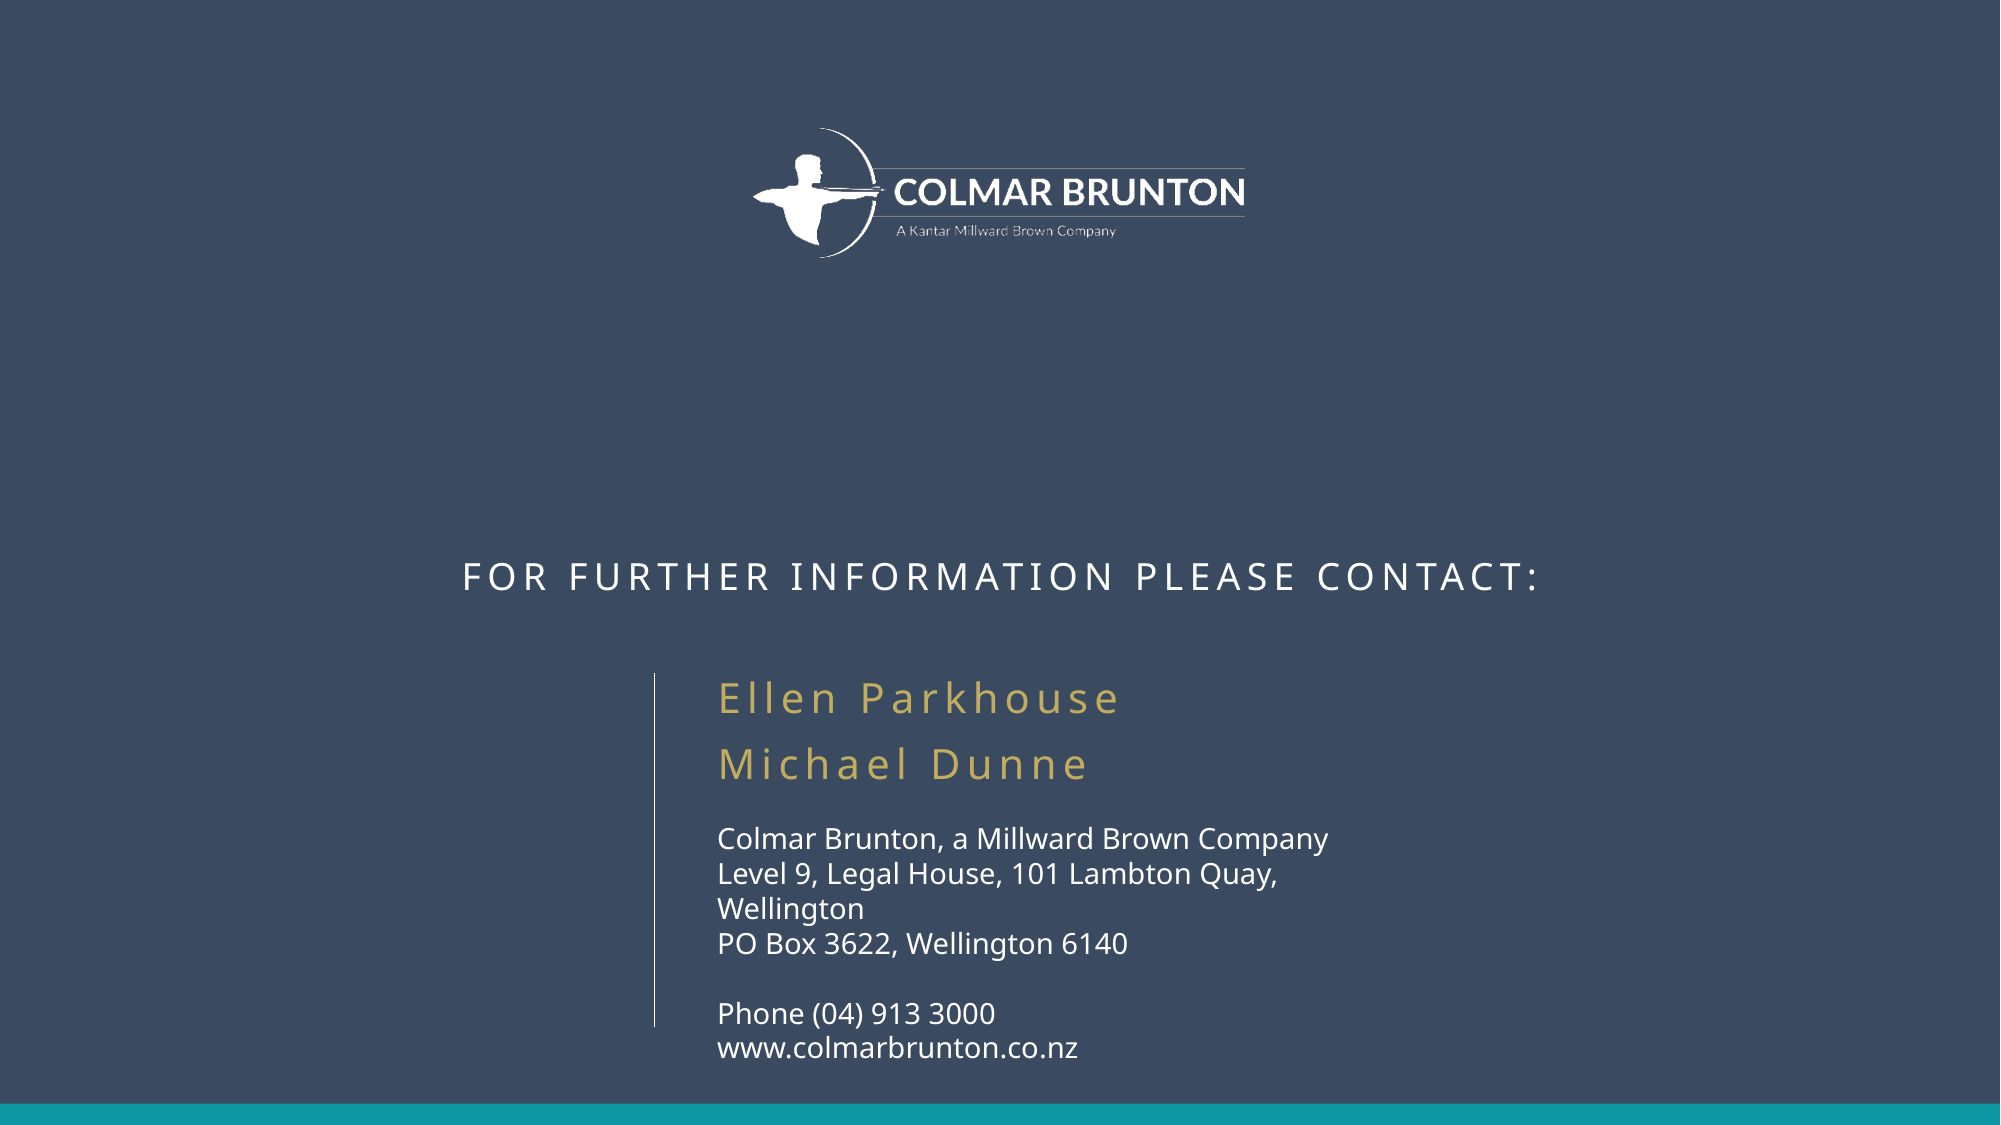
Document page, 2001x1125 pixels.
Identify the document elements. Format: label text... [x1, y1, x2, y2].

text_box [0, 0, 2000, 1103]
text_box [0, 1103, 2000, 1125]
list Ellen Parkhouse Michael Dunne [702, 670, 1659, 743]
text_box Colmar Brunton, a Millward Brown Company Level 9, Legal House, 101 Lambton Quay, Wellington PO Box 3622, Wellington 6140 Phone (04) 913 3000 www.colmarbrunton.co.nz [702, 812, 1346, 1073]
text_box FOR FURTHER INFORMATION PLEASE CONTACT: [169, 546, 1831, 606]
picture [723, 110, 1277, 276]
